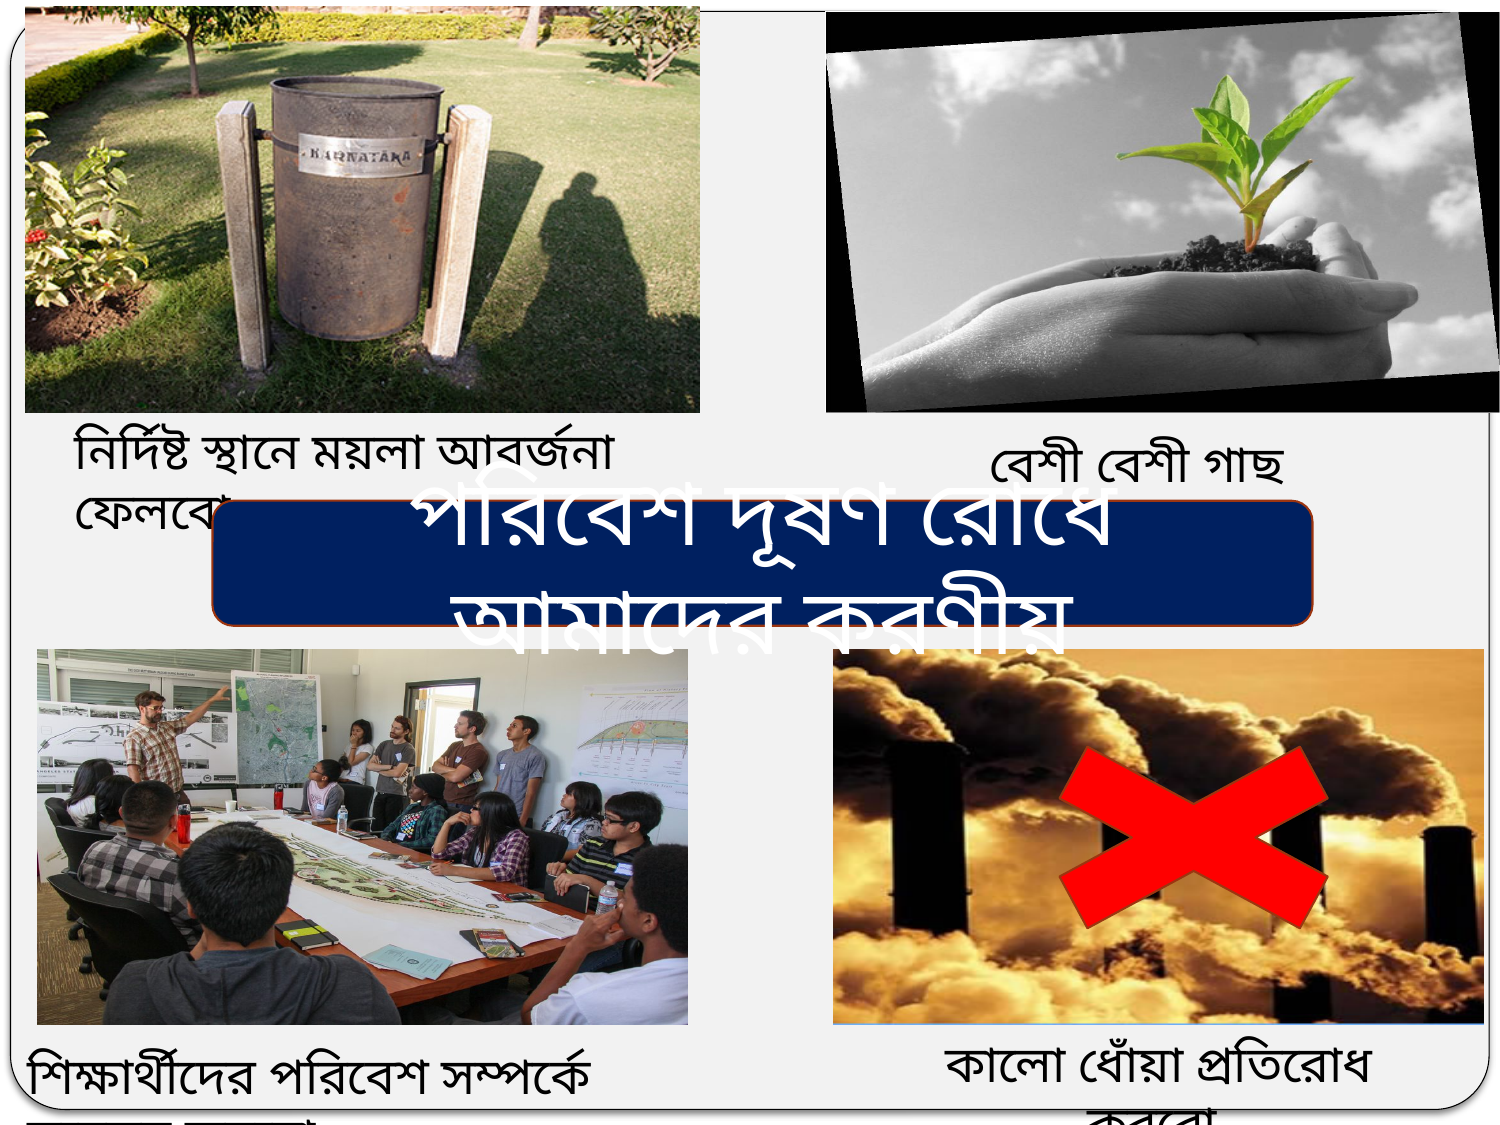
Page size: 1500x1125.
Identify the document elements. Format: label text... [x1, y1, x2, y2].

picture [824, 11, 1500, 413]
text_box বেশী বেশী গাছ লাগাবো [974, 424, 1425, 560]
text_box নির্দিষ্ট স্থানে ময়লা আবর্জনা ফেলবো [60, 423, 698, 548]
text_box পরিবেশ দূষণ রোধে আমাদের করণীয় [211, 499, 1314, 627]
picture [25, 6, 701, 413]
picture [37, 649, 688, 1026]
text_box কালো ধোঁয়া প্রতিরোধ করবো [902, 1035, 1415, 1125]
text_box শিক্ষার্থীদের পরিবেশ সম্পর্কে সচেতন করবো [12, 1037, 738, 1125]
picture [833, 649, 1485, 1026]
